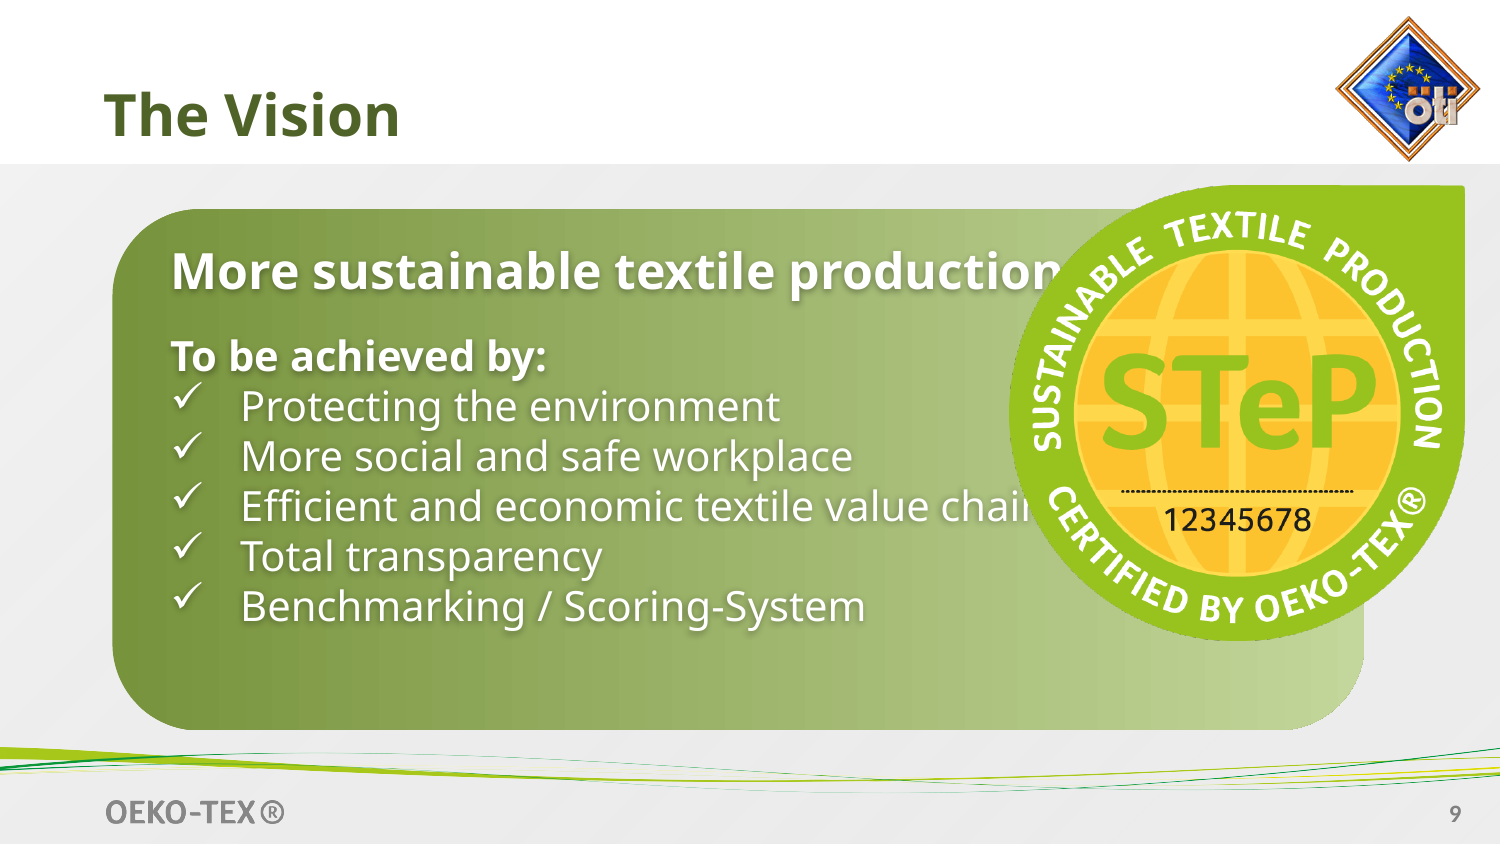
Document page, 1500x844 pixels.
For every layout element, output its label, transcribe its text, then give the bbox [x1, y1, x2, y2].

picture [1334, 14, 1483, 163]
picture [106, 800, 284, 824]
title The Vision [88, 70, 1285, 151]
list More sustainable textile production To be achieved by: Protecting the environment More social and safe workplace Efficient and economic textile value chain Total transparency Benchmarking / Scoring-System [155, 243, 1406, 732]
picture [1009, 185, 1465, 641]
picture [0, 747, 1500, 794]
text_box [110, 207, 1004, 718]
